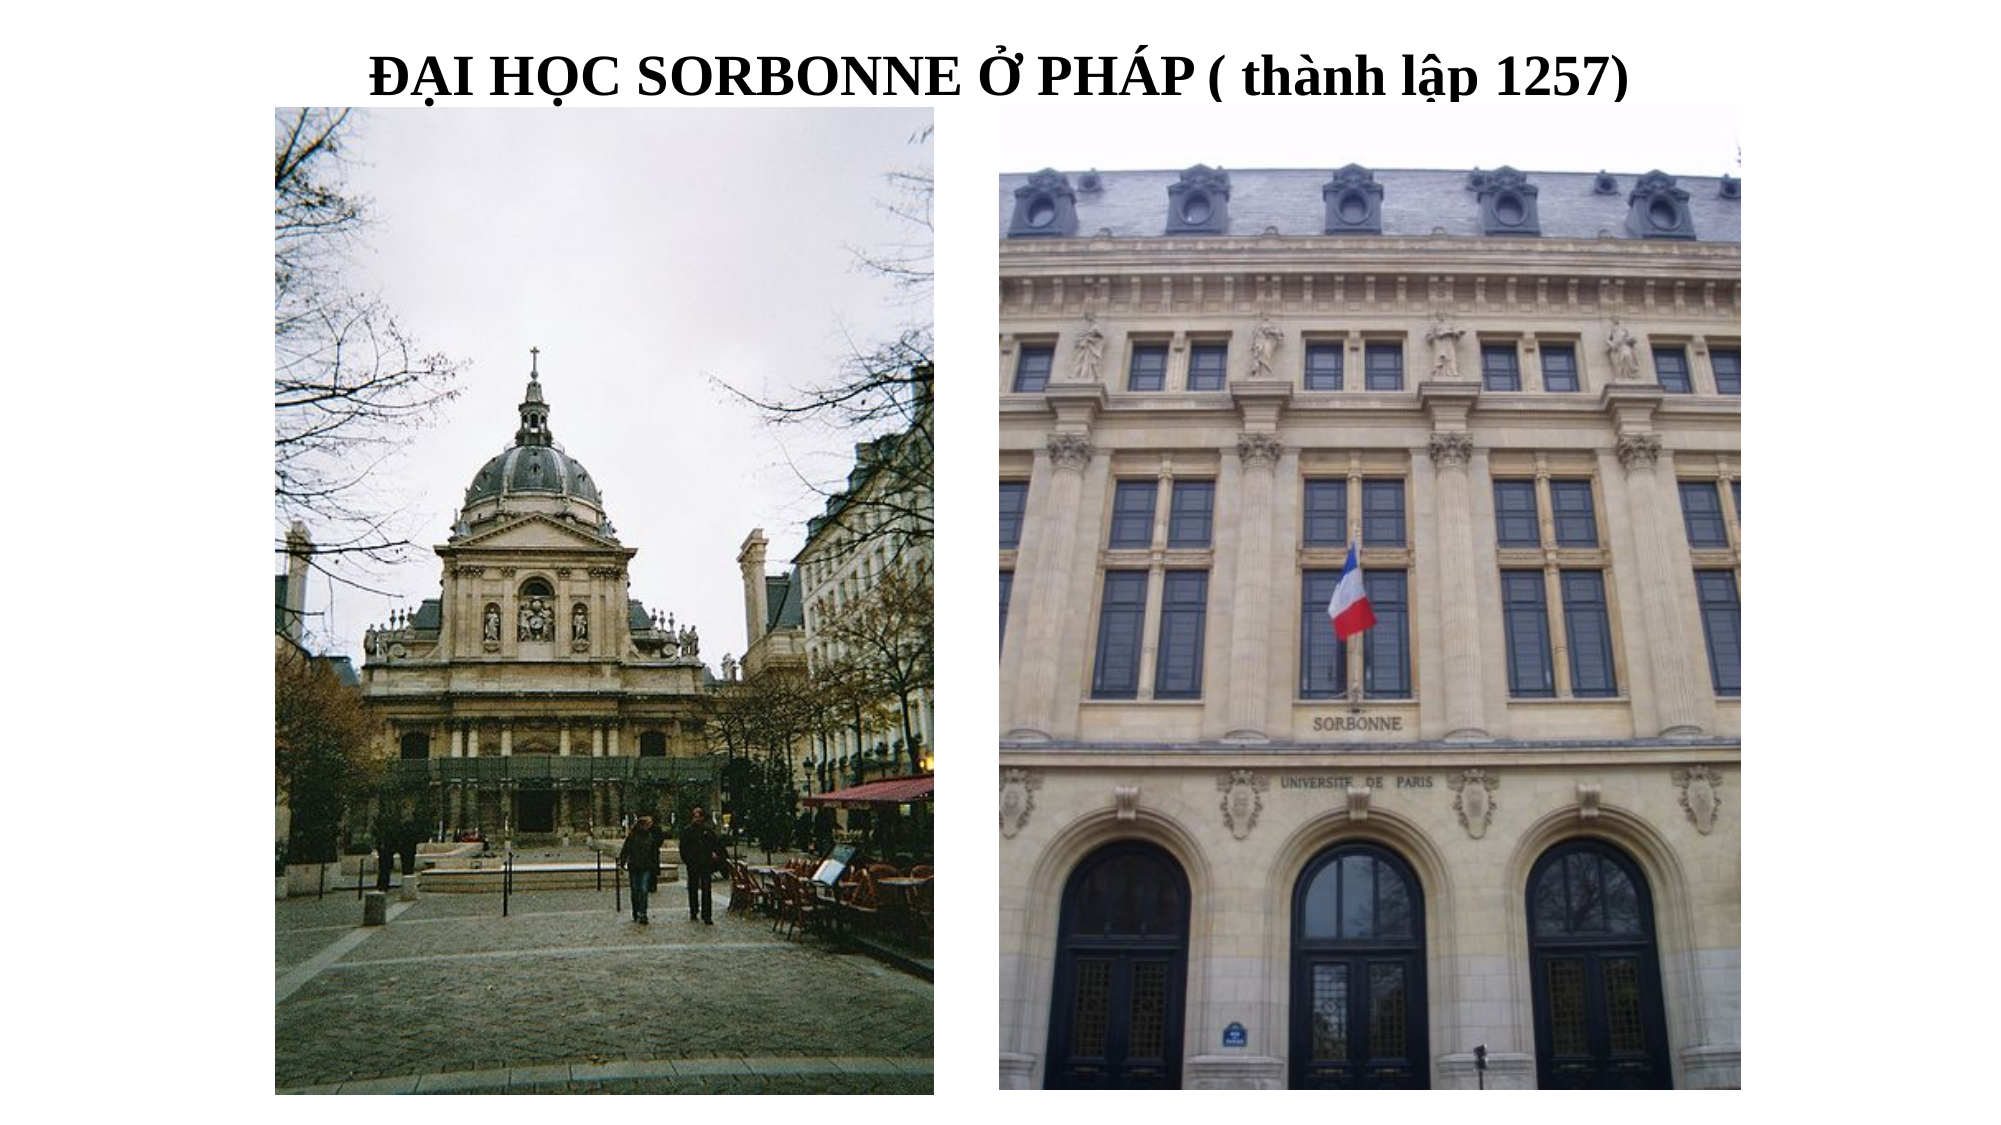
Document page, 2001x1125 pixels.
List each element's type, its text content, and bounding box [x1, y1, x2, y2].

picture [274, 107, 934, 1095]
picture [999, 102, 1741, 1090]
text_box ĐẠI HỌC SORBONNE Ở PHÁP ( thành lập 1257) [249, 37, 1750, 125]
